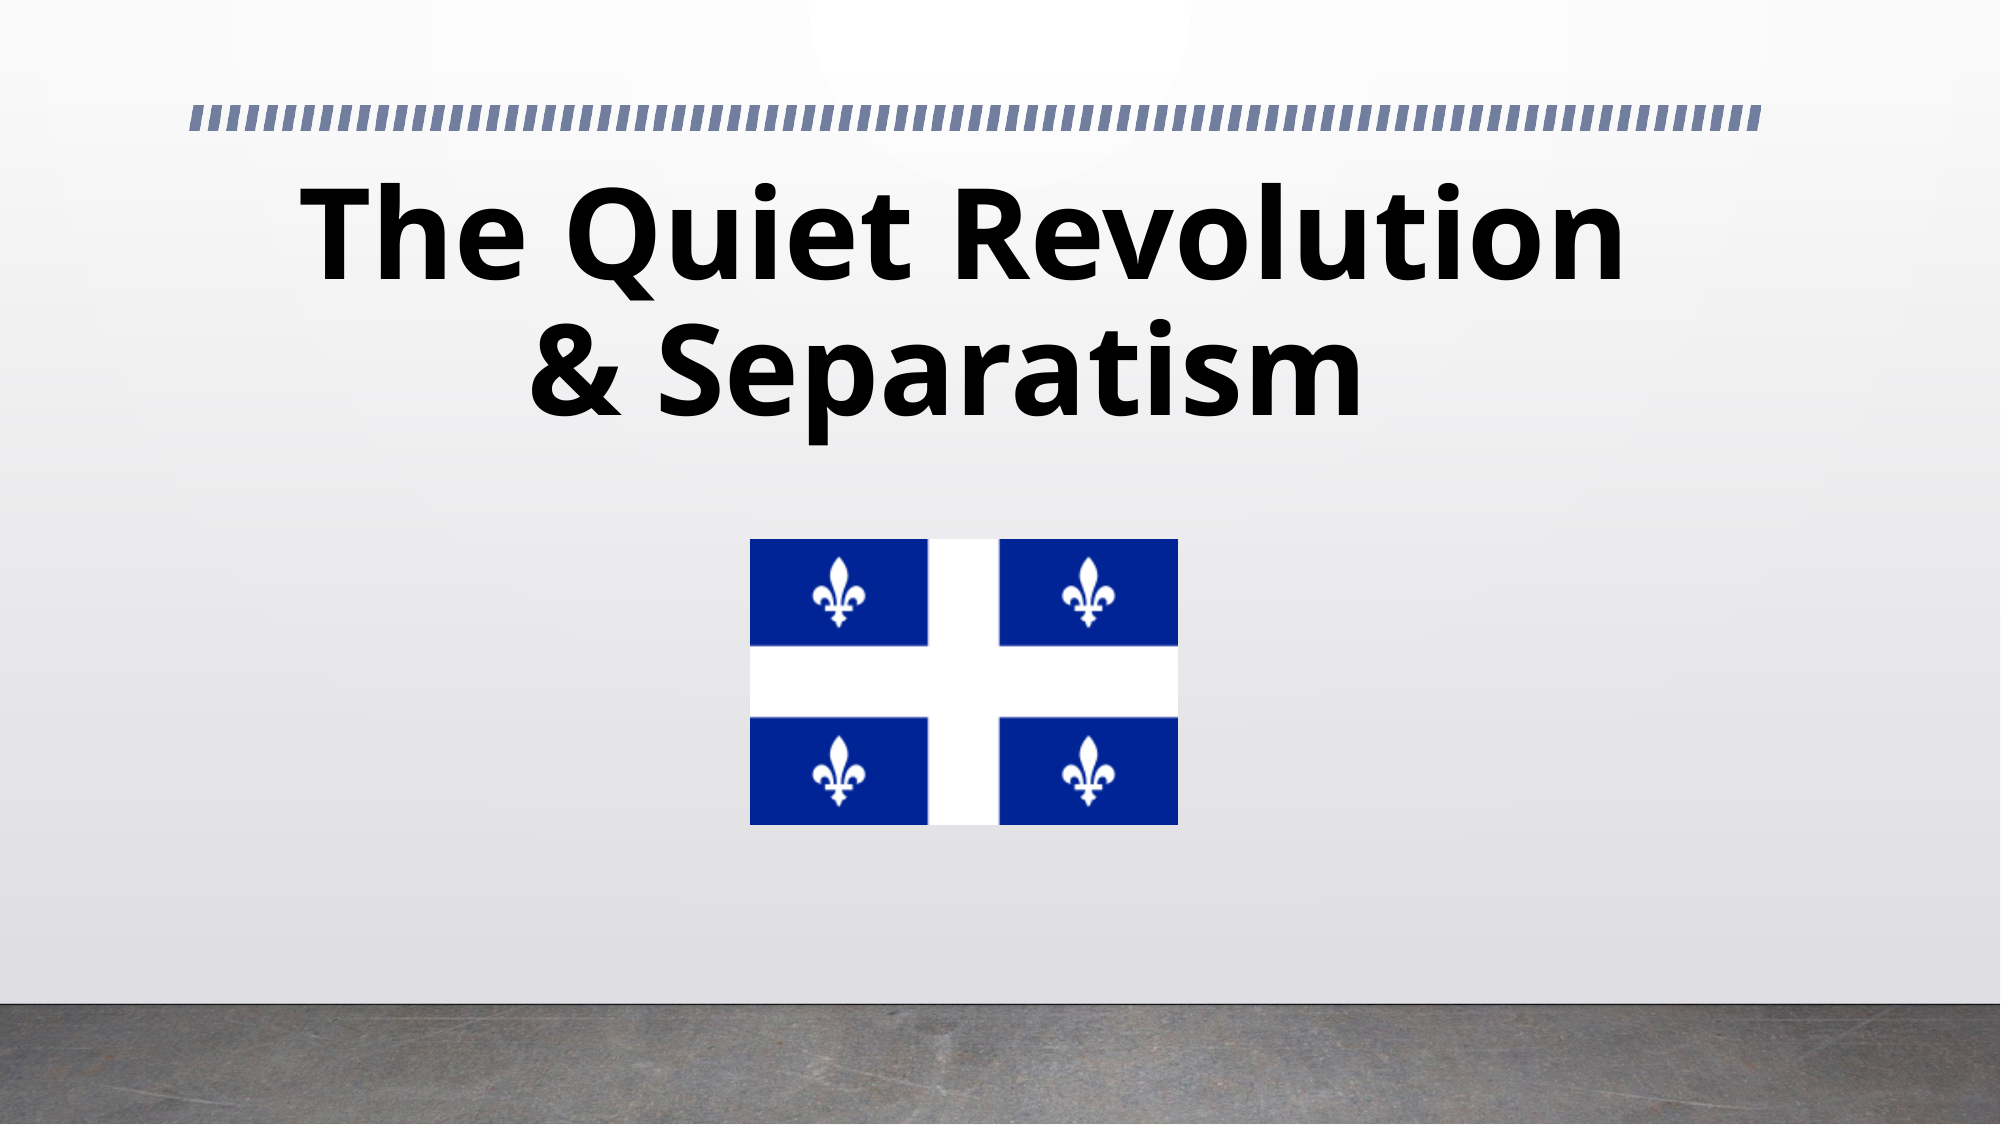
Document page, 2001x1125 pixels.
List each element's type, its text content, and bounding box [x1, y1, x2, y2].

picture [750, 539, 1179, 825]
title The Quiet Revolution & Separatism [255, 158, 1673, 443]
picture [0, 1004, 2000, 1124]
